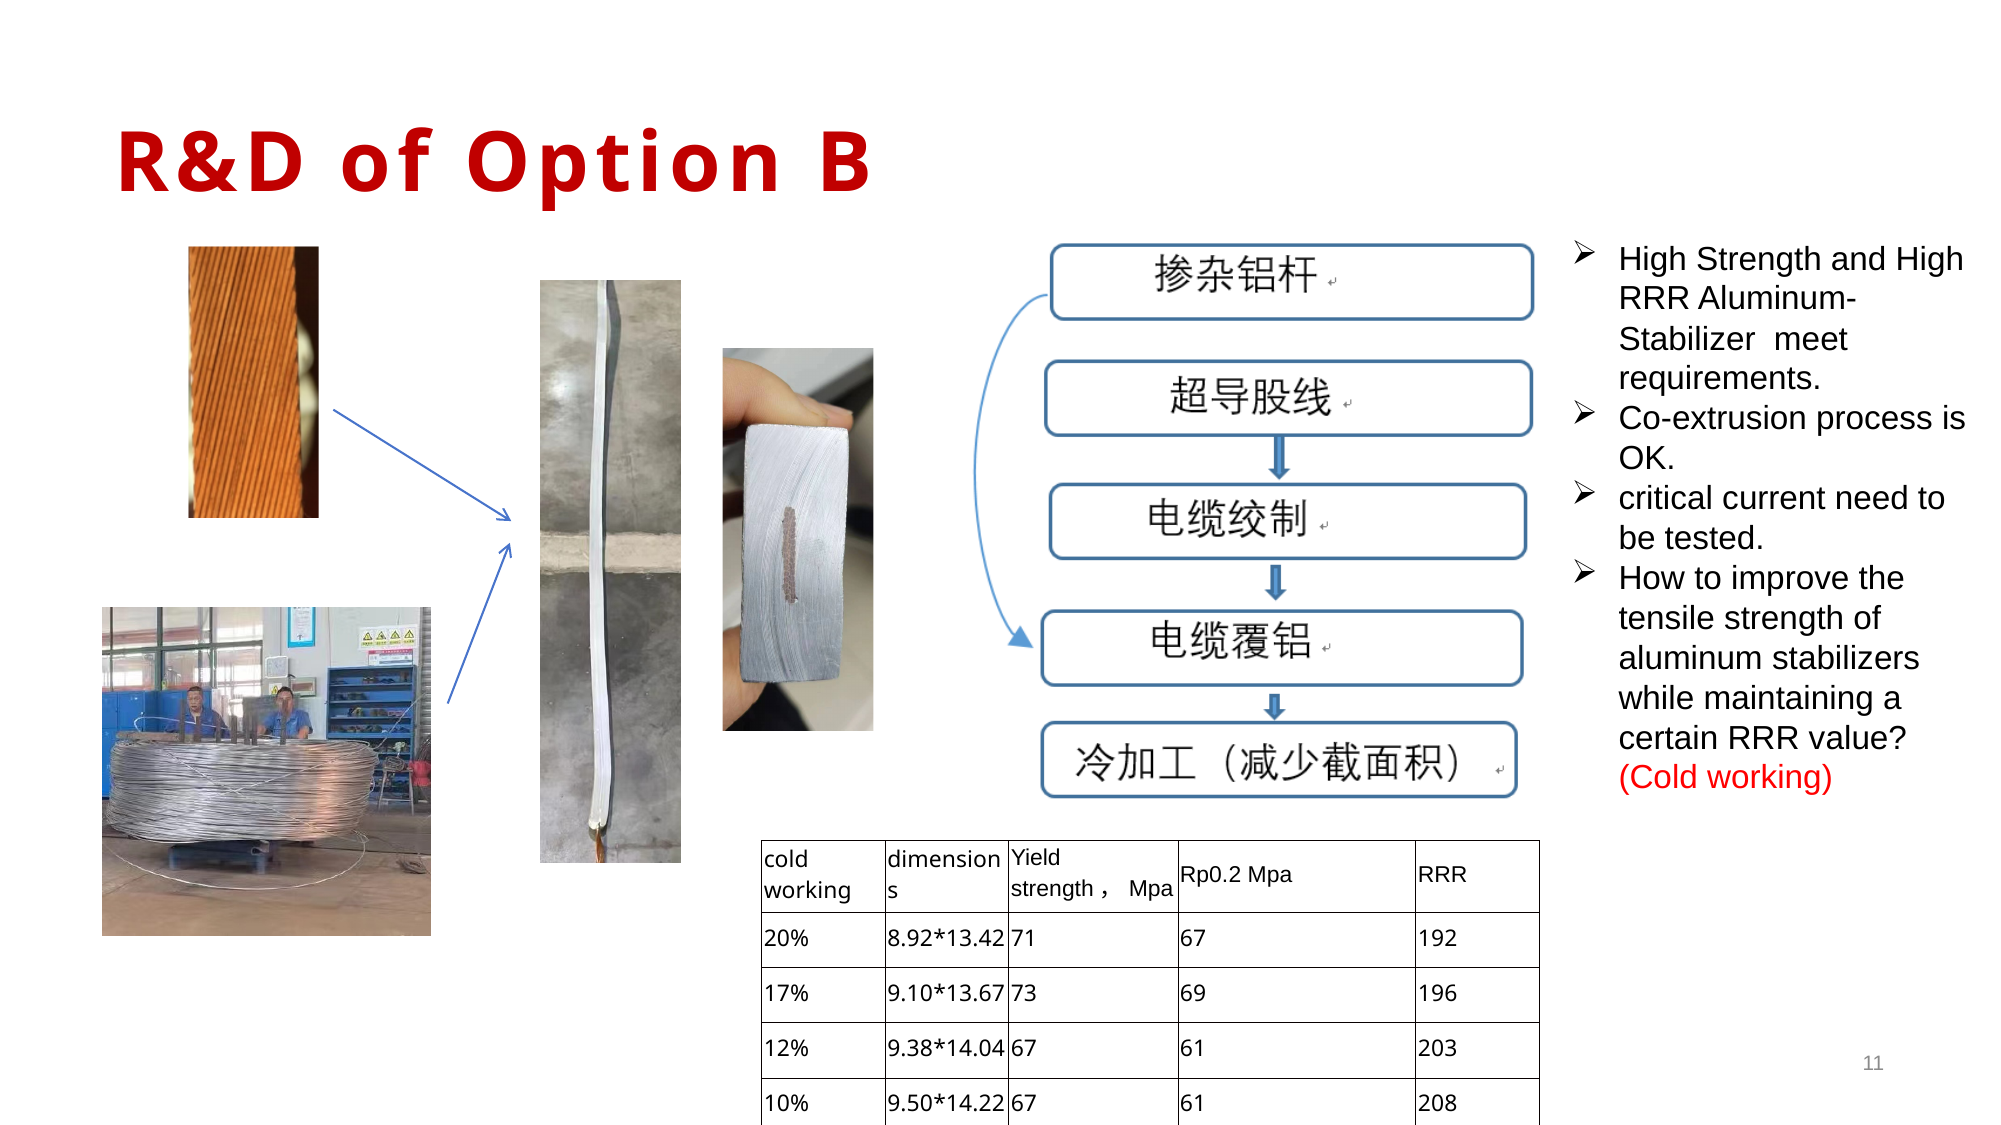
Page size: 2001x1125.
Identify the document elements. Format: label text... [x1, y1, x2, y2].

table_cell 10% [762, 1079, 885, 1125]
table_cell 208 [1416, 1079, 1539, 1125]
table_cell 20% [762, 913, 885, 967]
picture [539, 279, 682, 864]
table_cell 71 [1009, 913, 1178, 967]
table_cell 17% [762, 968, 885, 1022]
table_cell 61 [1179, 1023, 1415, 1078]
table_header Yield strength，Mpa [1009, 841, 1178, 912]
table_cell 203 [1416, 1023, 1539, 1078]
table_cell 9.50*14.22 [886, 1079, 1008, 1125]
picture [101, 606, 432, 937]
table_cell 12% [762, 1023, 885, 1078]
picture [116, 247, 390, 518]
picture [965, 220, 1558, 812]
title R&D of Option B [99, 99, 1900, 216]
table_cell 67 [1179, 913, 1415, 967]
text_box High Strength and High RRR Aluminum- Stabilizer meet requirements. Co-extrusion process is OK. critical current need to be tested. How to improve the tensile strength of aluminum stabilizers while maintaining a certain RRR value? (Cold working) [1556, 229, 1983, 902]
table_cell 9.38*14.04 [886, 1023, 1008, 1078]
table_header RRR [1416, 841, 1539, 912]
table_cell 67 [1009, 1079, 1178, 1125]
table_cell 69 [1179, 968, 1415, 1022]
table_cell 196 [1416, 968, 1539, 1022]
table_cell 9.10*13.67 [886, 968, 1008, 1022]
table_cell 61 [1179, 1079, 1415, 1125]
table_header cold working [762, 841, 885, 912]
table_cell 73 [1009, 968, 1178, 1022]
table_cell 67 [1009, 1023, 1178, 1078]
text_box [447, 542, 511, 704]
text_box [332, 409, 512, 522]
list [722, 348, 874, 732]
table_header dimensions [886, 841, 1008, 912]
slide_number 11 [1456, 1035, 1900, 1088]
table_cell 192 [1416, 913, 1539, 967]
table_header Rp0.2 Mpa [1179, 841, 1415, 912]
table_cell 8.92*13.42 [886, 913, 1008, 967]
